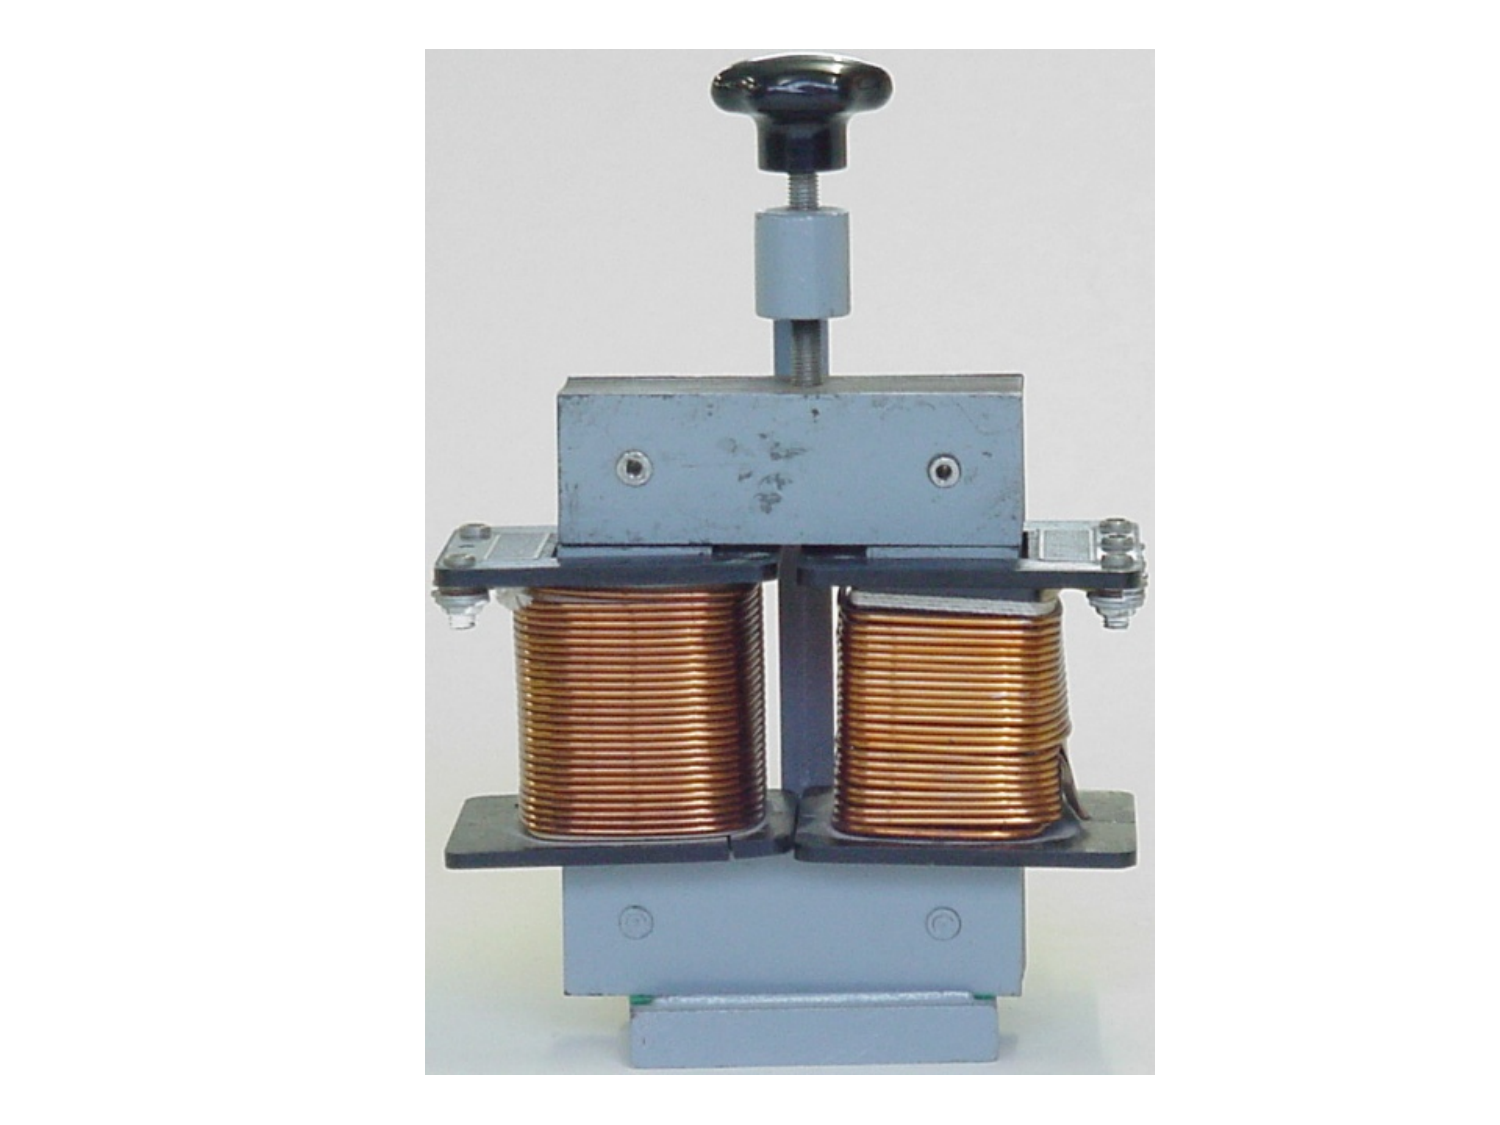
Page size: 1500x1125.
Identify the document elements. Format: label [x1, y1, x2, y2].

picture [424, 49, 1155, 1076]
